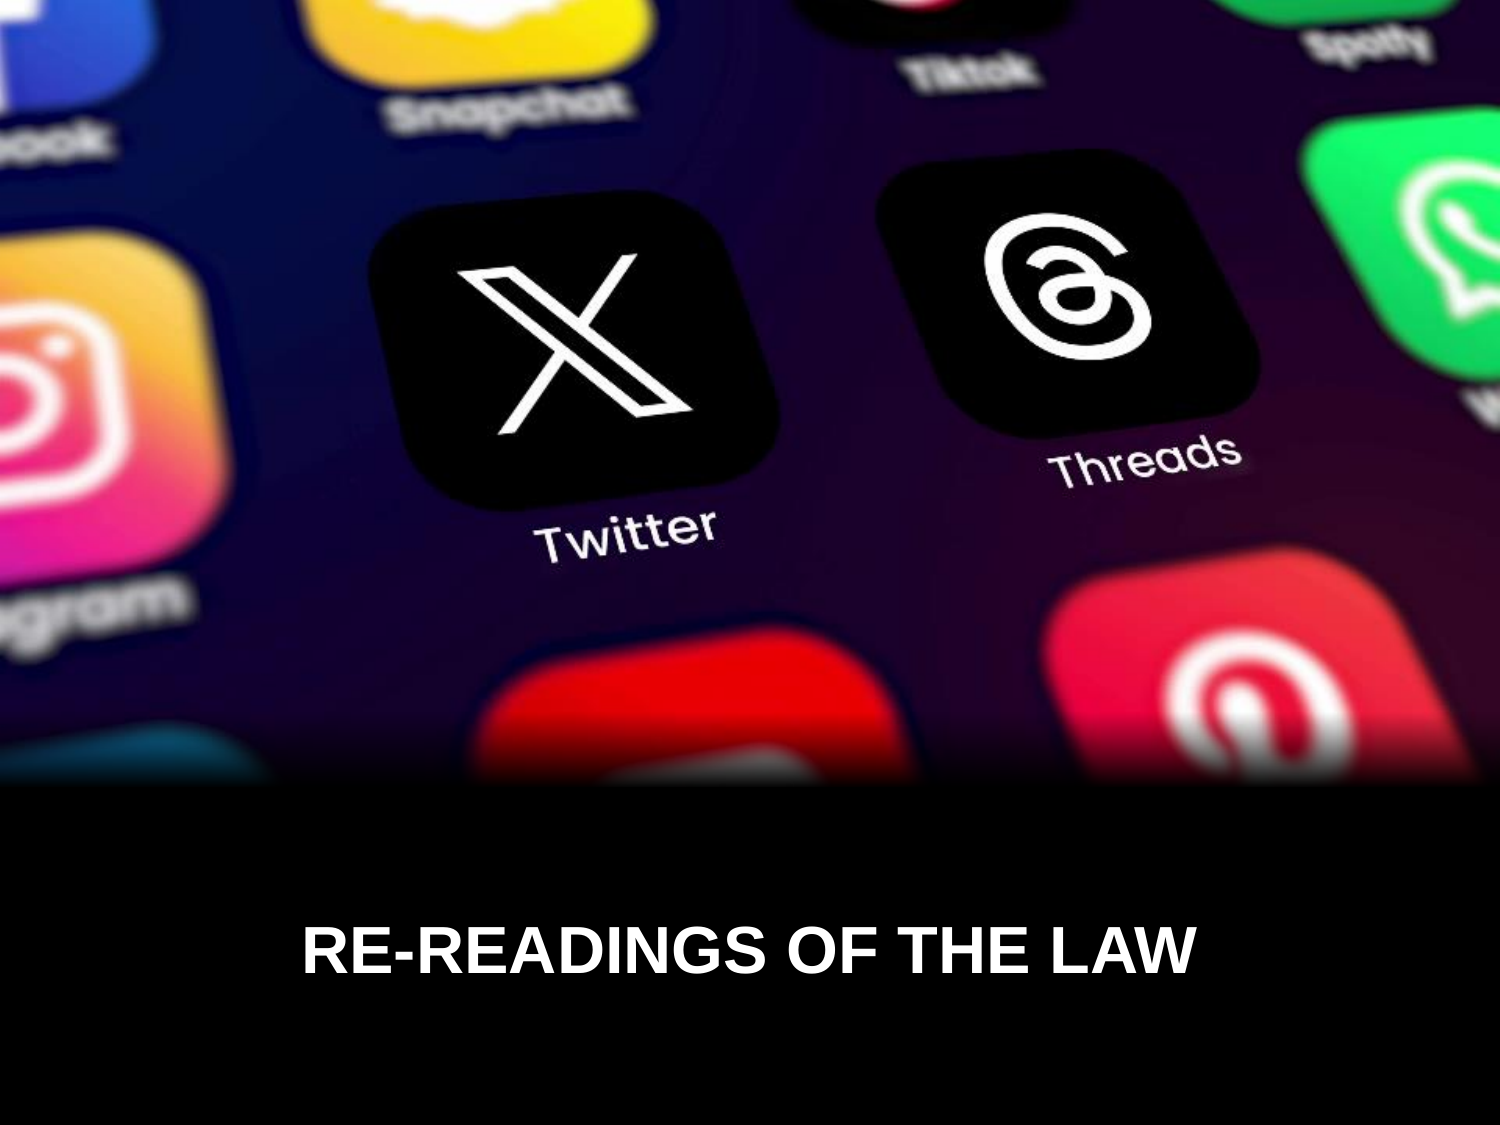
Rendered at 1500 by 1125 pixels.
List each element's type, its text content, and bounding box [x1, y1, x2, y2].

list RE-READINGS OF THE LAW [88, 822, 1412, 1071]
picture [0, 0, 1500, 774]
